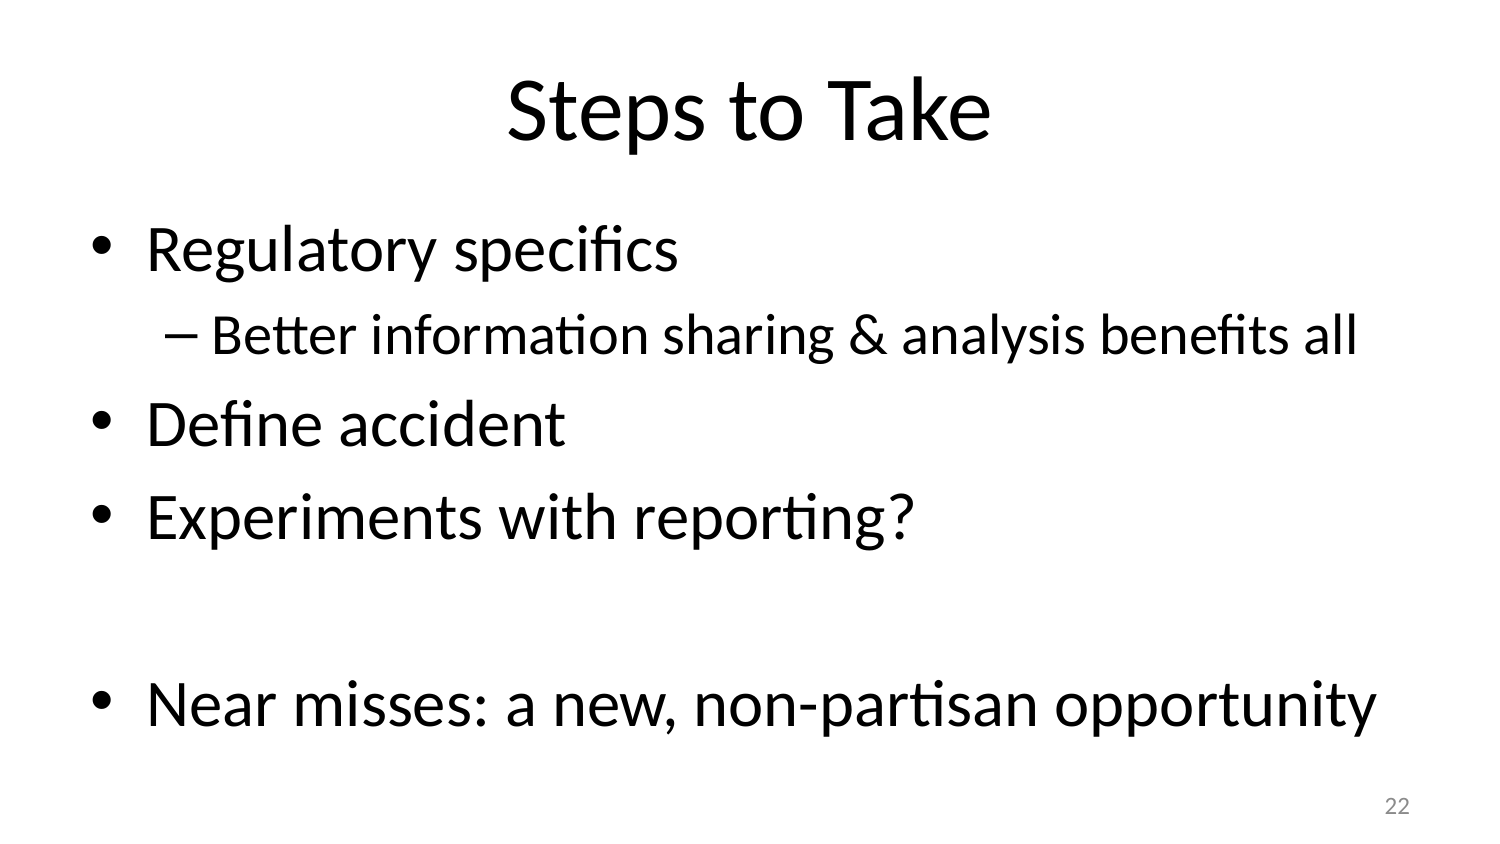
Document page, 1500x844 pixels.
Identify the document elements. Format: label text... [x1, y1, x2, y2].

list Regulatory specifics Better information sharing & analysis benefits all Define accident Experiments with reporting? Near misses: a new, non-partisan opportunity [75, 196, 1500, 754]
title Steps to Take [75, 33, 1425, 175]
slide_number 22 [1074, 782, 1425, 827]
